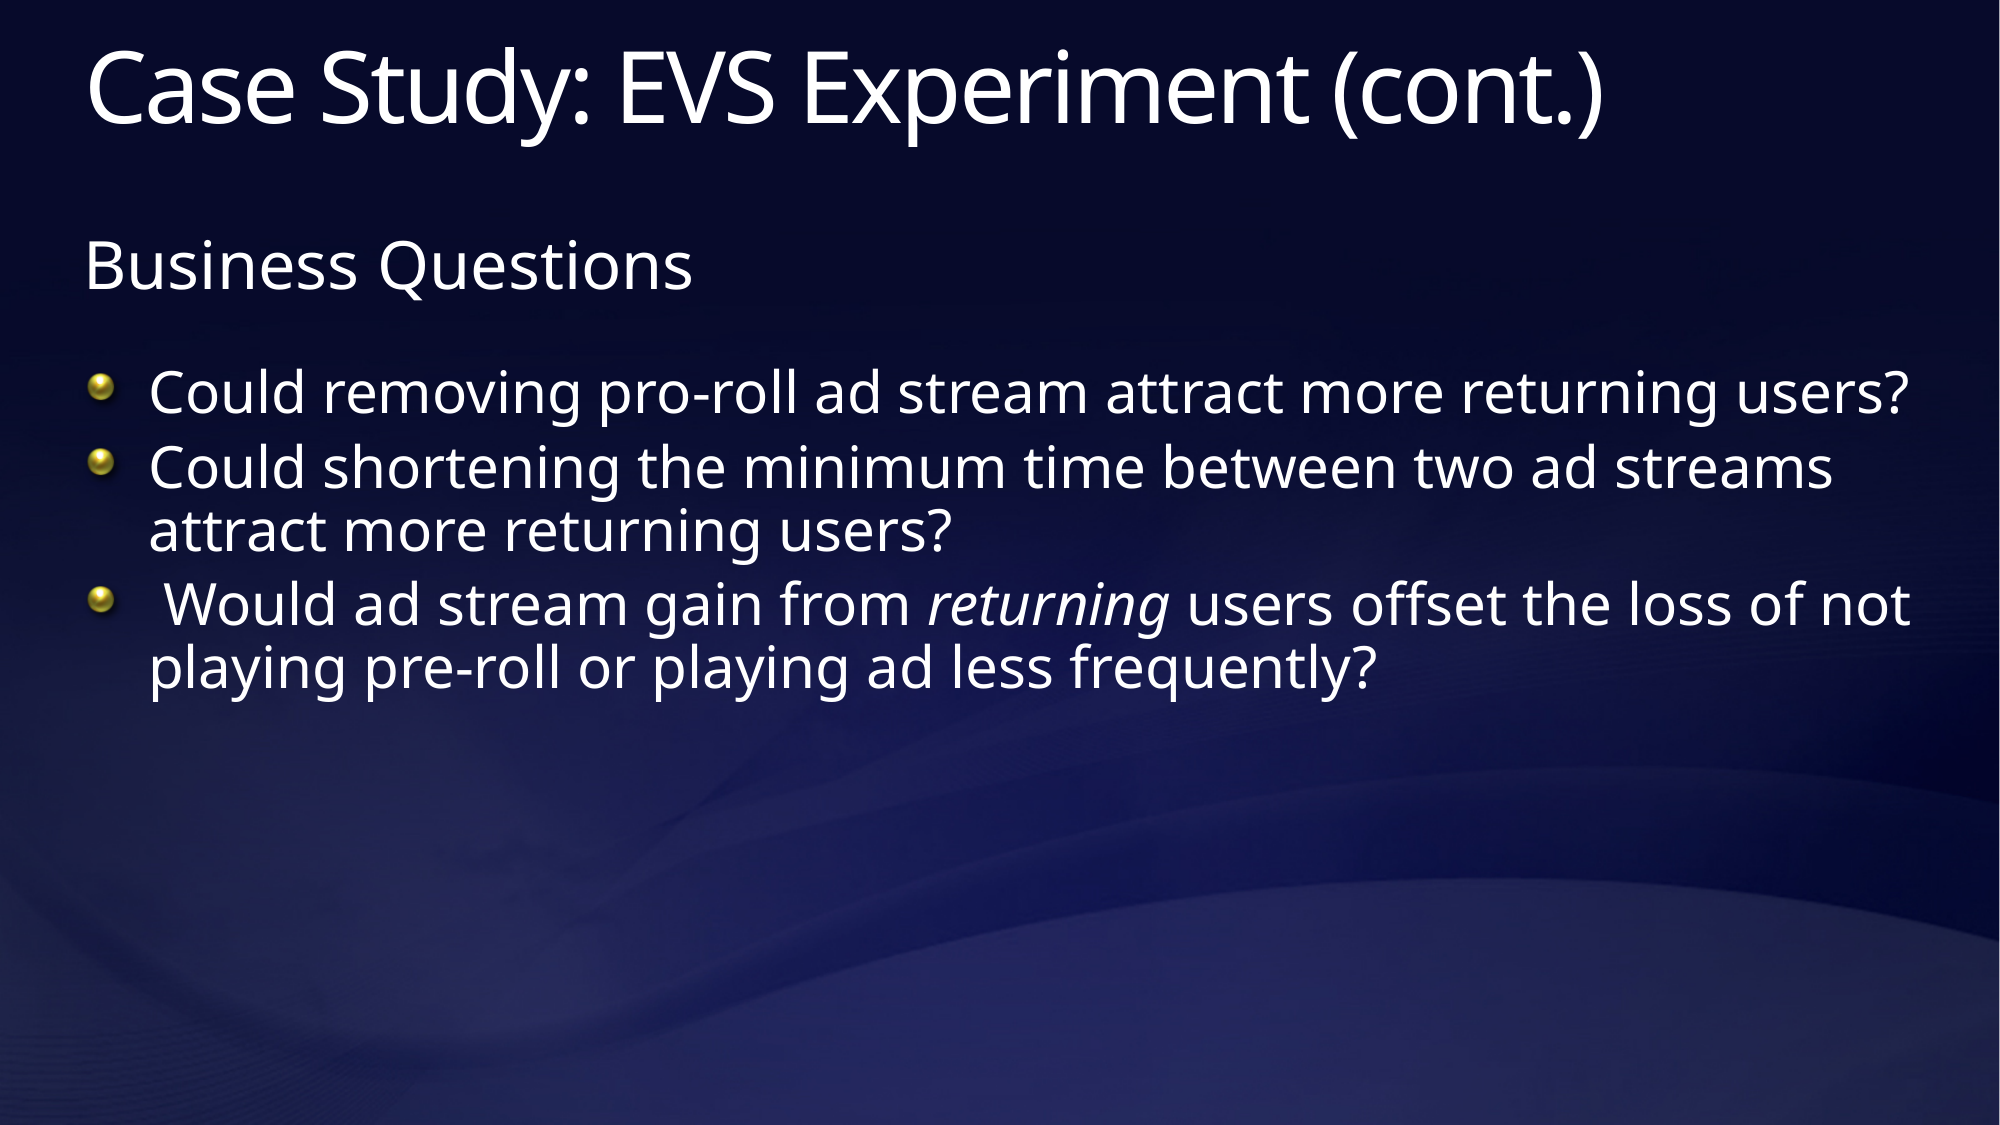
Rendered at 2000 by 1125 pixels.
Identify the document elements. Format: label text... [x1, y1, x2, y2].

picture [0, 0, 2000, 1125]
title Case Study: EVS Experiment (cont.) [84, 37, 1917, 147]
list Business Questions Could removing pro-roll ad stream attract more returning users? Could shortening the minimum time between two ad streams attract more returning users? Would ad stream gain from returning users offset the loss of not playing pre-roll or playing ad less frequently? [83, 231, 1917, 804]
